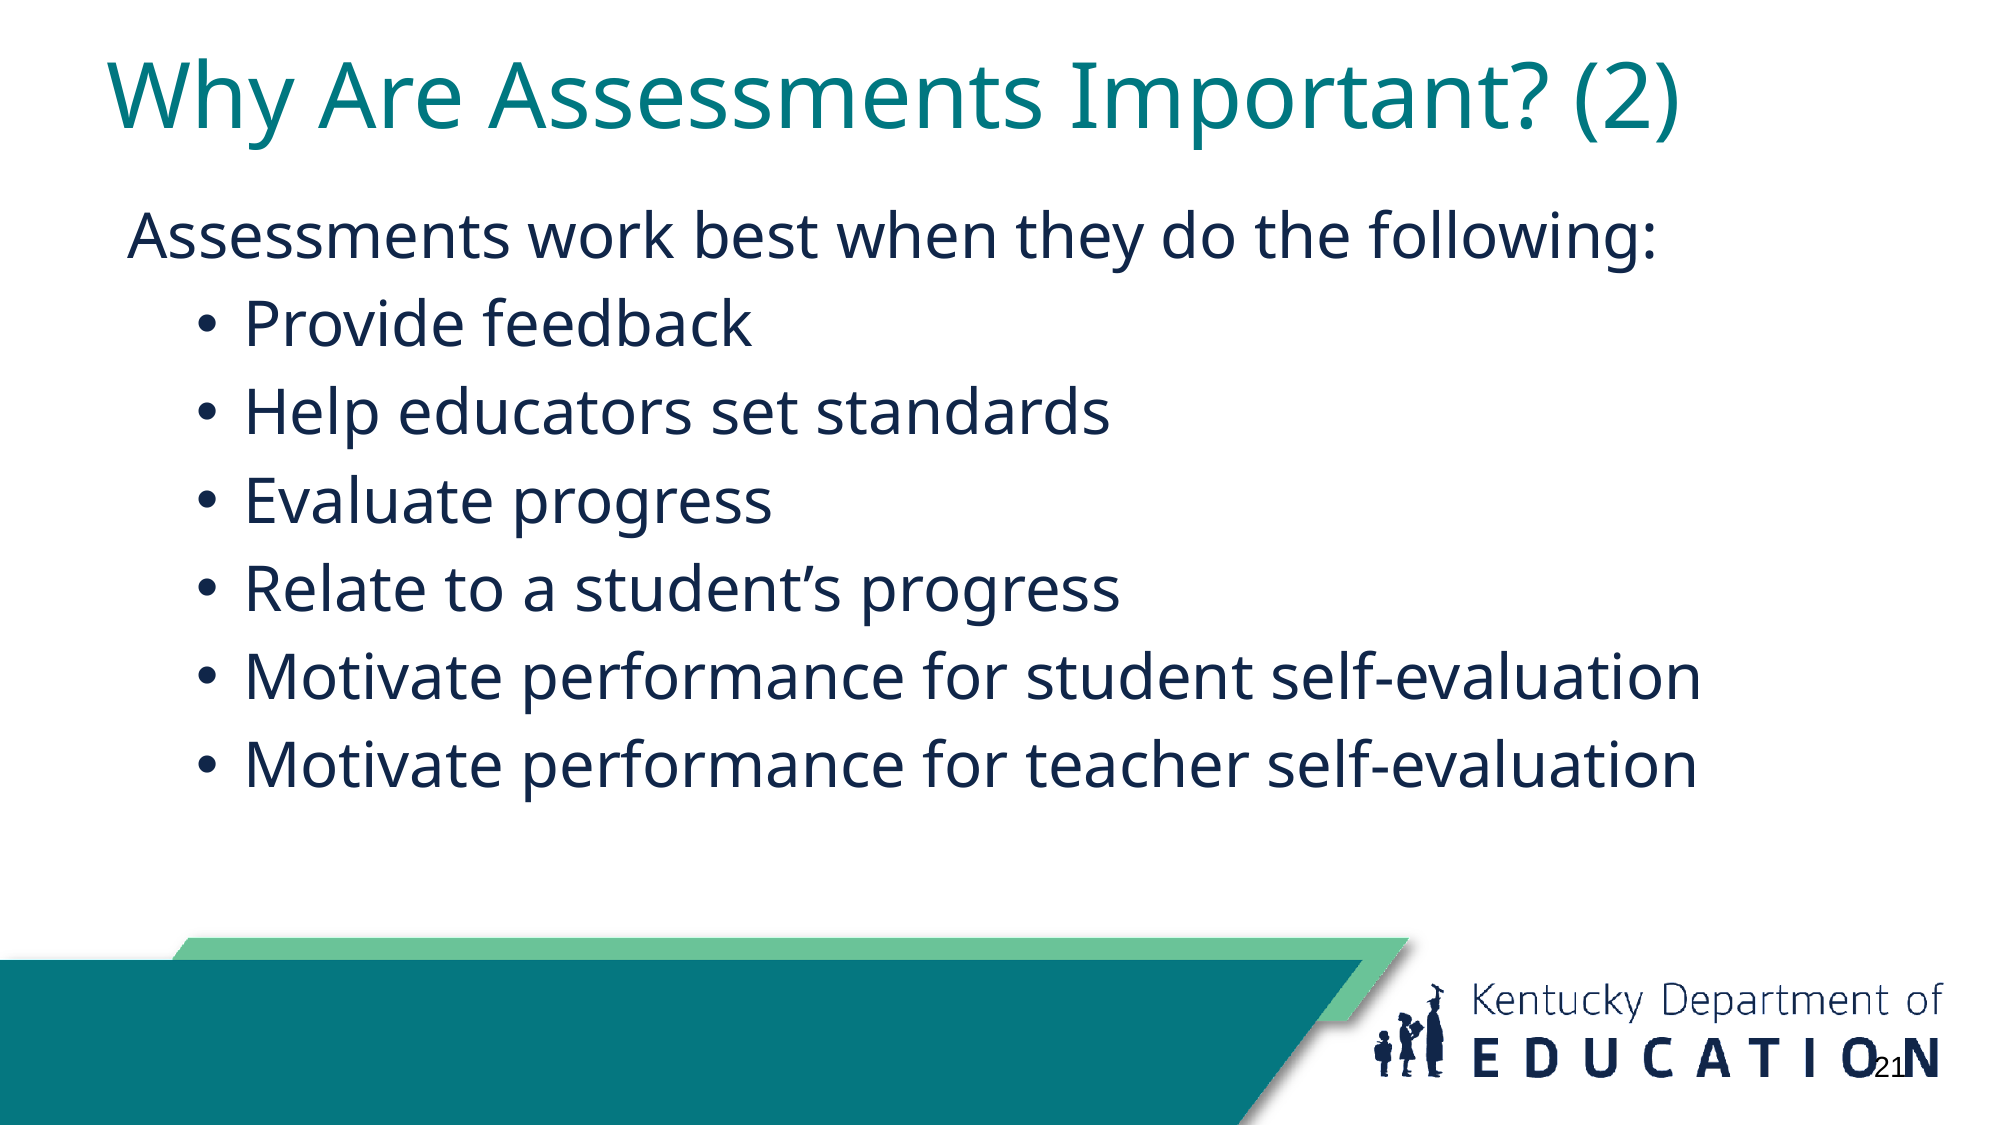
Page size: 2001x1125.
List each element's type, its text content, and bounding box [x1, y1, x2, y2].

picture [0, 0, 2001, 1125]
slide_number 21 [1809, 1035, 1922, 1096]
title Why Are Assessments Important? (2) [91, 42, 1845, 259]
list Assessments work best when they do the following: Provide feedback Help educators set standards Evaluate progress Relate to a student’s progress Motivate performance for student self-evaluation Motivate performance for teacher self-evaluation [112, 196, 1735, 977]
